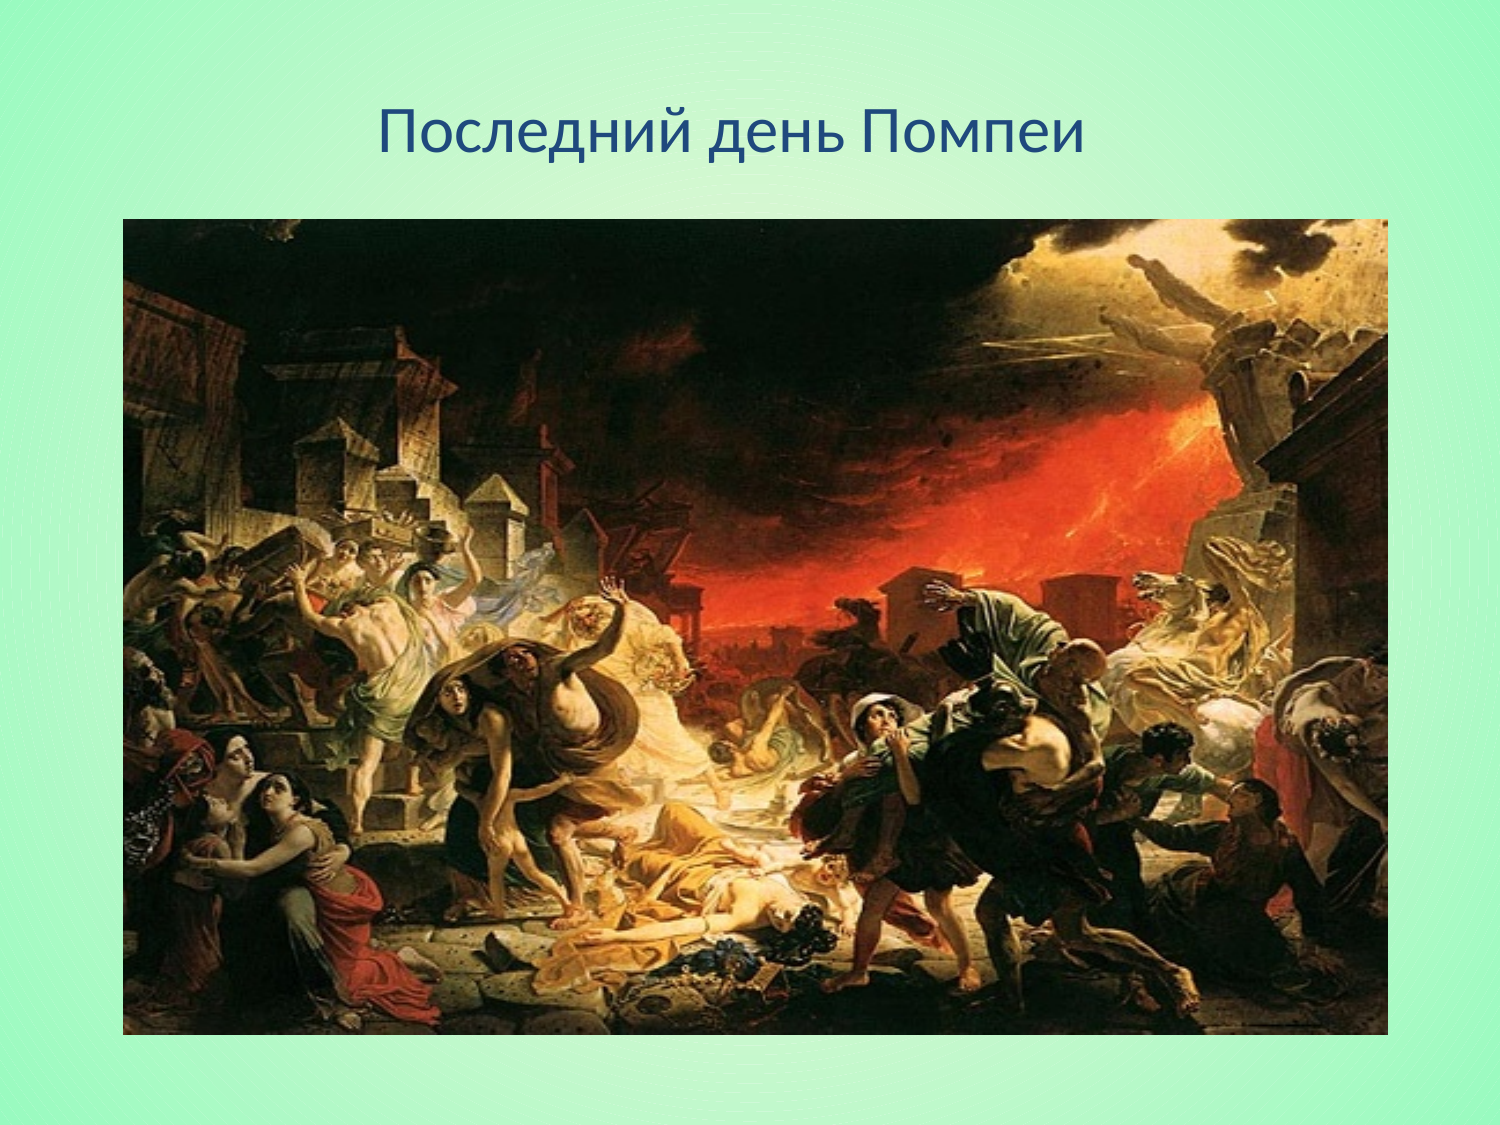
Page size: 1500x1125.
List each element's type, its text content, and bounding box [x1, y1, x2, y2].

text_box Последний день Помпеи [363, 78, 1103, 173]
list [123, 219, 1389, 1036]
